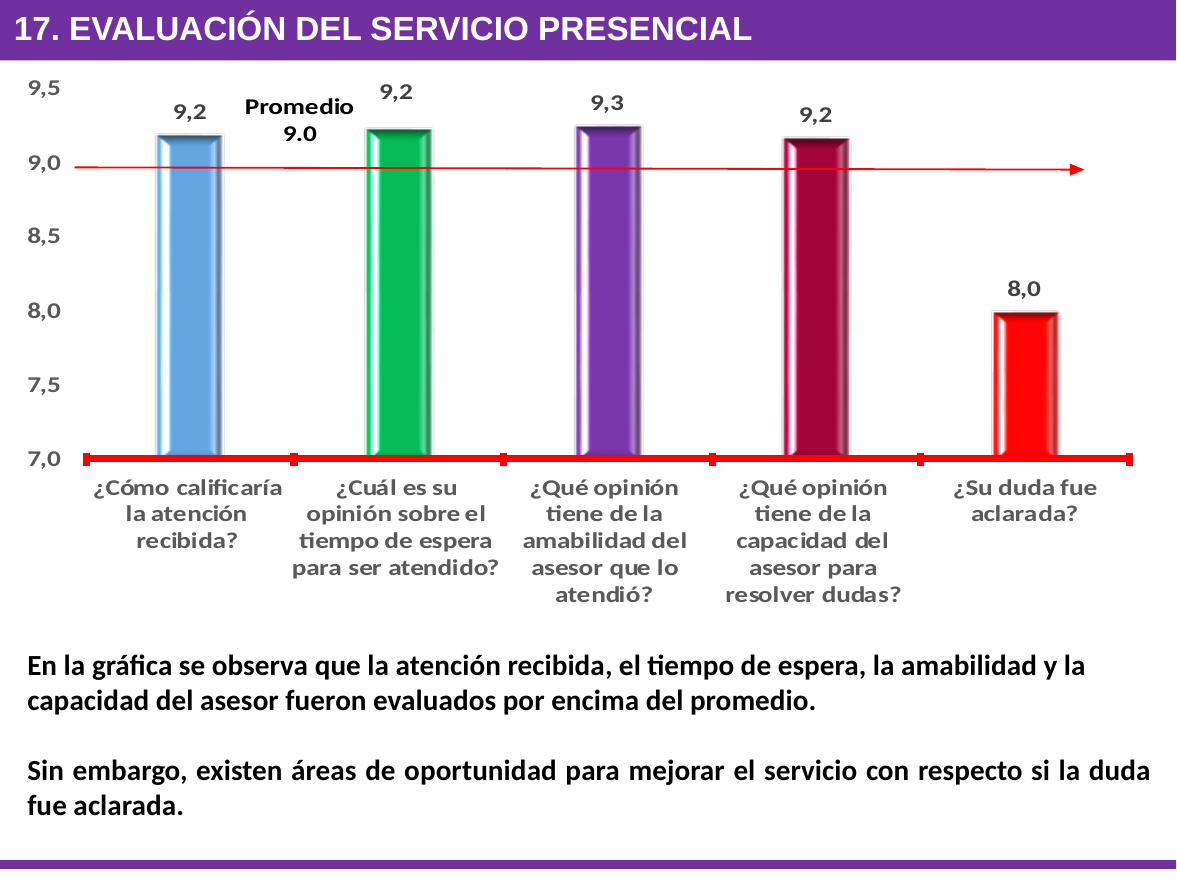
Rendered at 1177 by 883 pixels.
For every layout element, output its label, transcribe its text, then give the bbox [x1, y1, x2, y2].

text_box 17. Evaluación del Servicio Presencial [0, 0, 1167, 55]
text_box En la gráfica se observa que la atención recibida, el tiempo de espera, la amabilidad y la capacidad del asesor fueron evaluados por encima del promedio. Sin embargo, existen áreas de oportunidad para mejorar el servicio con respecto si la duda fue aclarada. [12, 638, 1167, 829]
picture [9, 74, 1167, 630]
